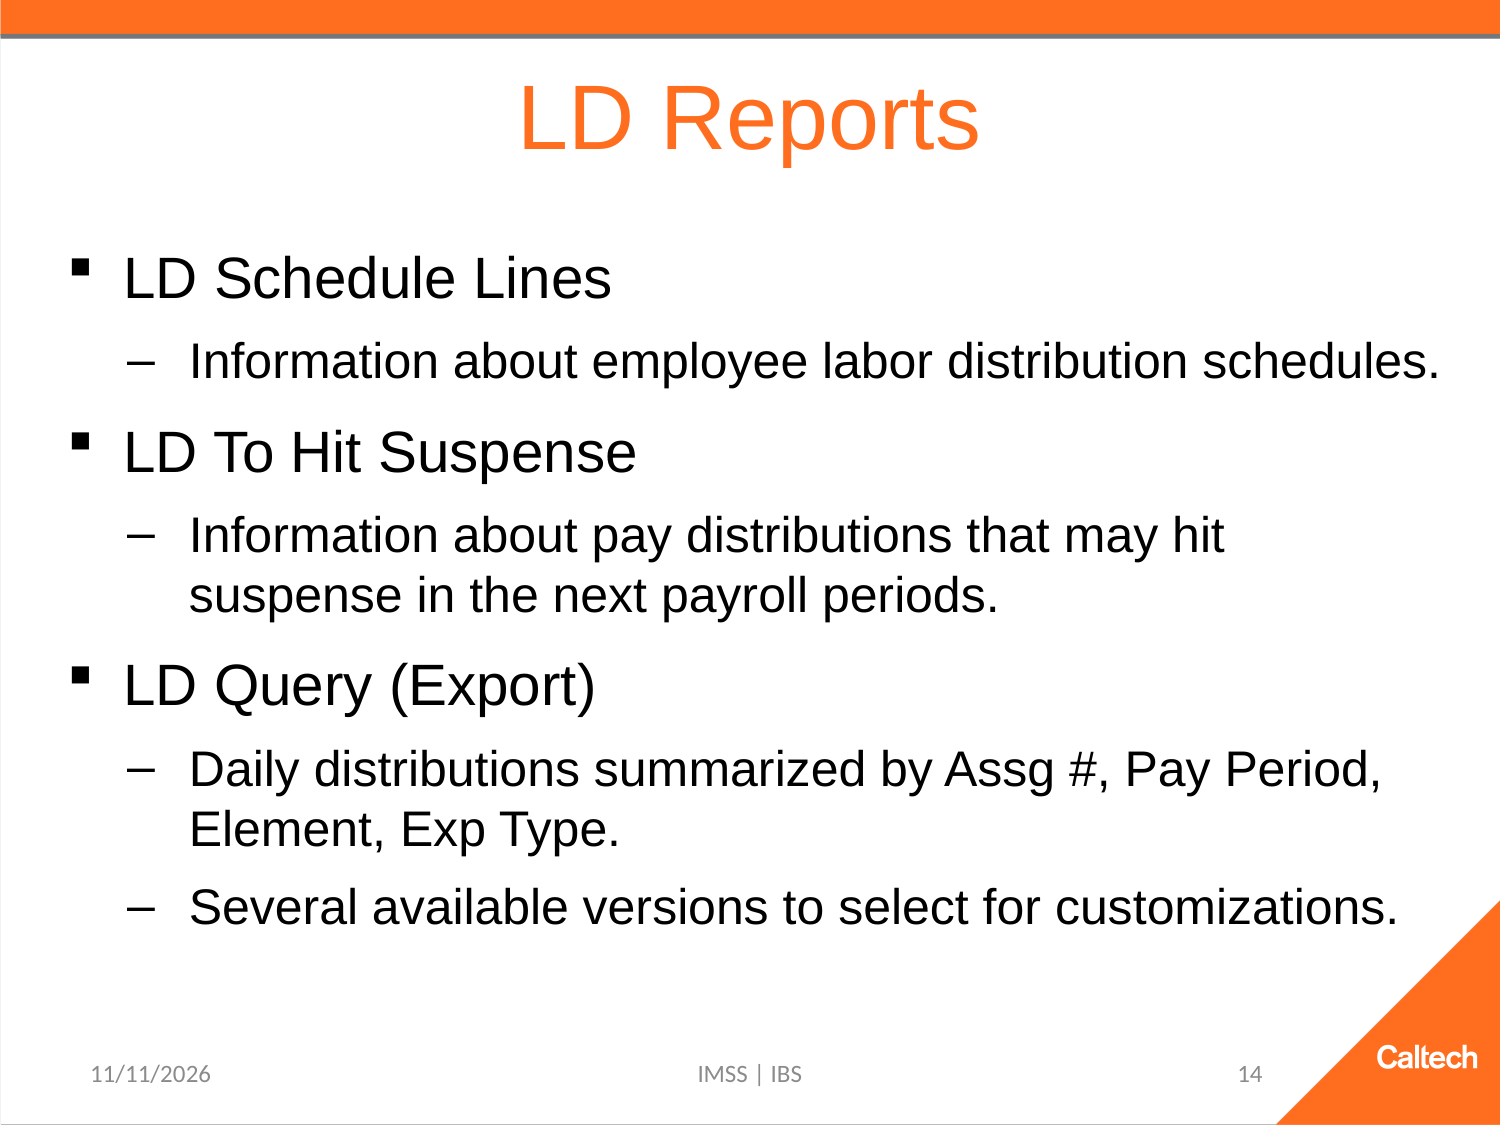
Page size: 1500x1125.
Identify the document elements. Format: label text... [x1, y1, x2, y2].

picture [0, 0, 1500, 50]
footer IMSS | IBS [512, 1042, 988, 1103]
title LD Reports [0, 50, 1500, 238]
slide_number 14 [1074, 1042, 1425, 1103]
list LD Schedule Lines Information about employee labor distribution schedules. LD To Hit Suspense Information about pay distributions that may hit suspense in the next payroll periods. LD Query (Export) Daily distributions summarized by Assg #, Pay Period, Element, Exp Type. Several available versions to select for customizations. [52, 232, 1467, 1065]
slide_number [75, 1042, 425, 1103]
picture [0, 238, 1500, 1125]
